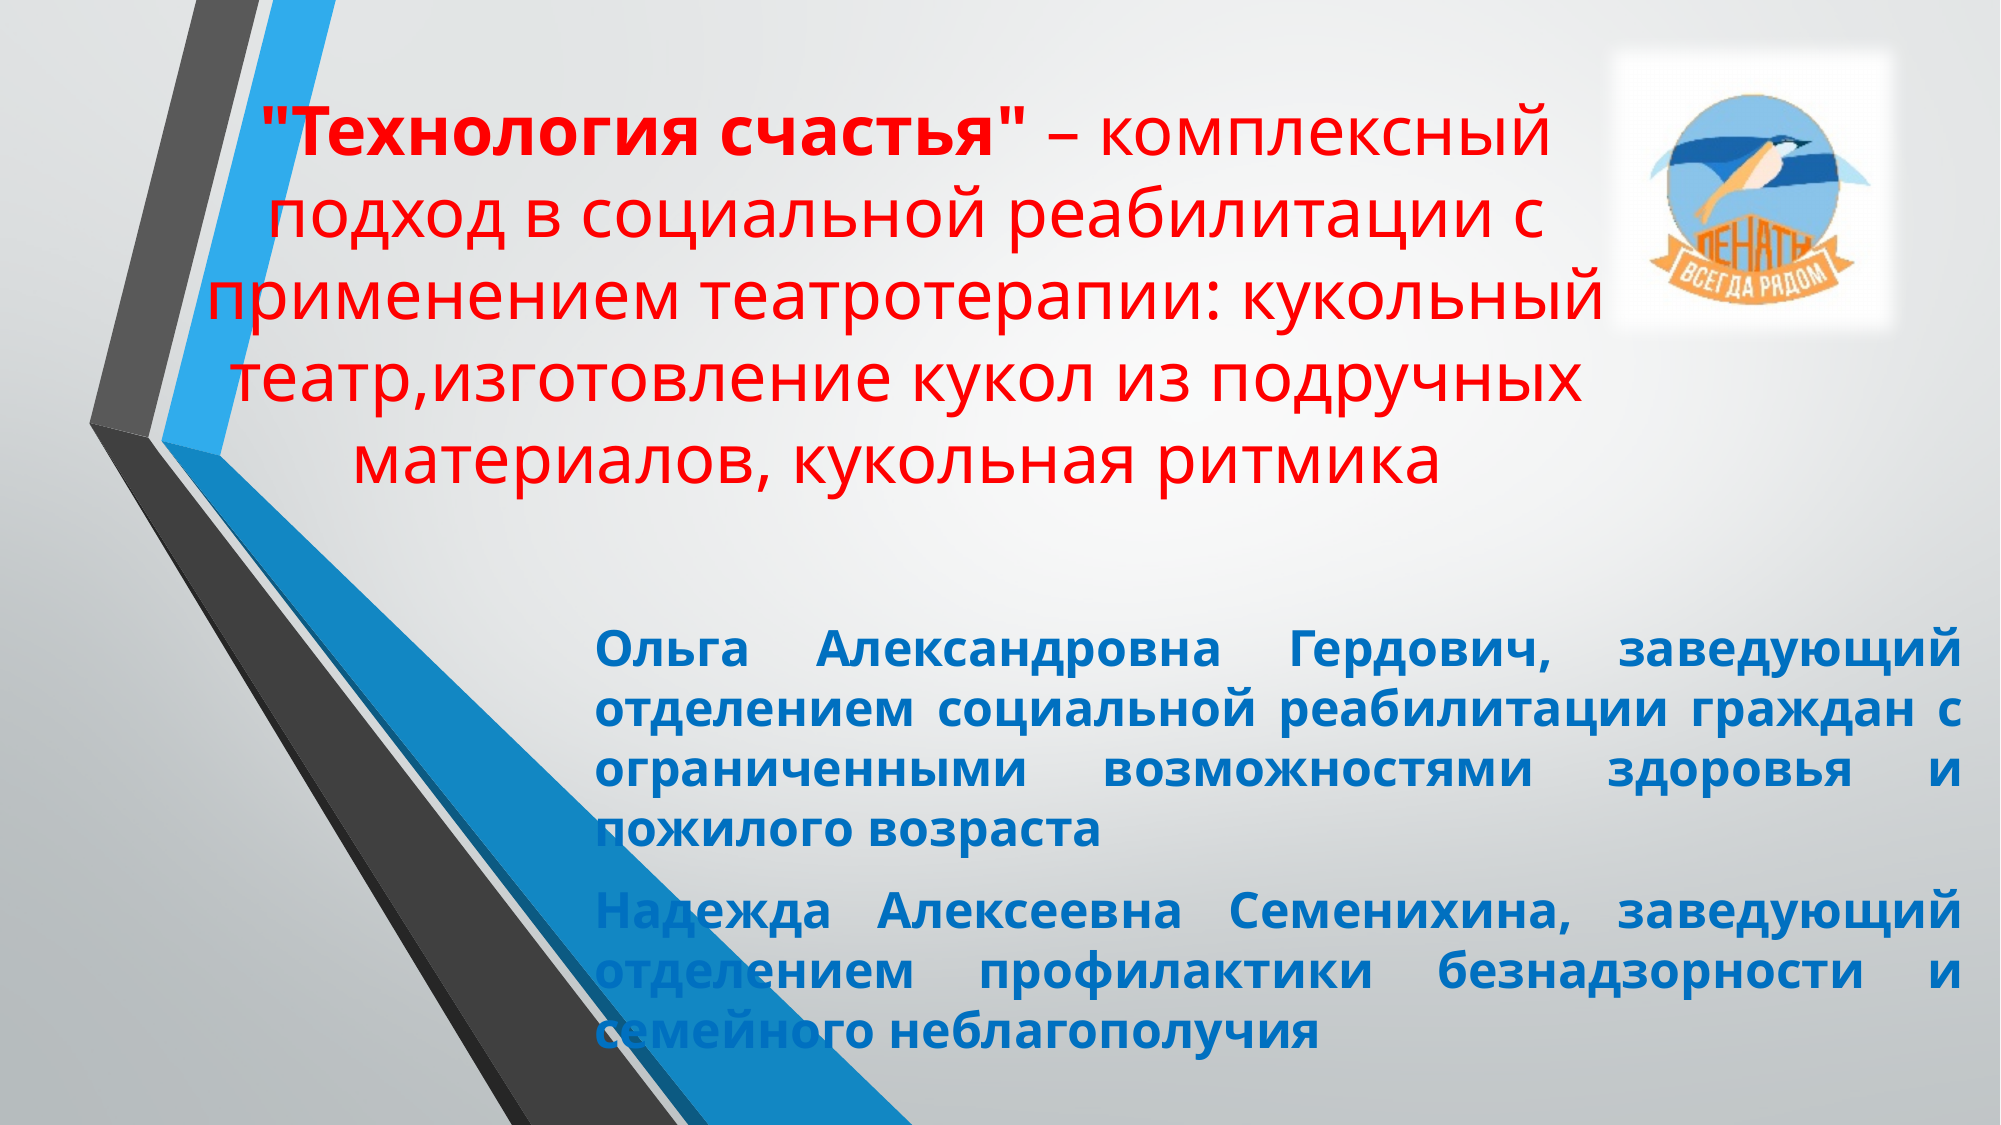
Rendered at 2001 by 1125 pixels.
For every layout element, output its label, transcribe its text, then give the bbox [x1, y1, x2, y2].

picture [1594, 31, 1911, 349]
subtitle Ольга Александровна Гердович, заведующий отделением социальной реабилитации граждан с ограниченными возможностями здоровья и пожилого возраста Надежда Алексеевна Семенихина, заведующий отделением профилактики безнадзорности и семейного неблагополучия [579, 533, 1980, 1089]
title "Технология счастья" – комплексный подход в социальной реабилитации с применением театротерапии: кукольный театр,изготовление кукол из подручных материалов, кукольная ритмика [185, 20, 1628, 723]
